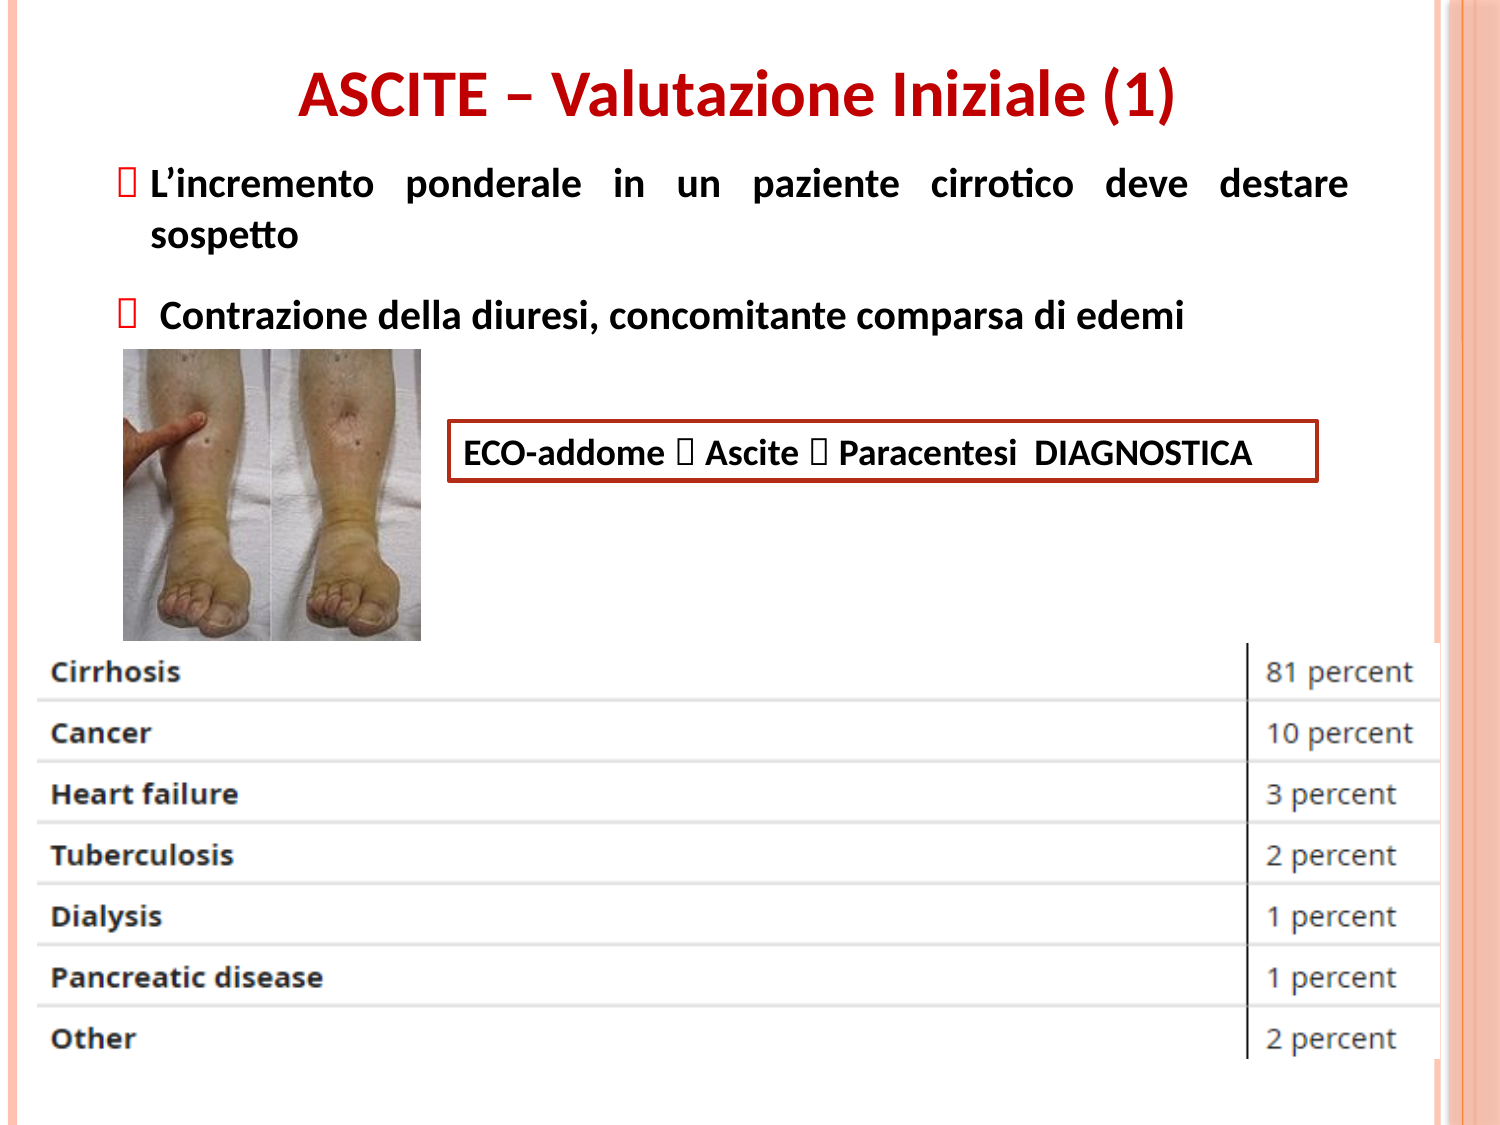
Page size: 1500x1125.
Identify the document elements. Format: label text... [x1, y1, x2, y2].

picture [123, 349, 422, 641]
text_box ASCITE – Valutazione Iniziale (1) [64, 42, 1412, 138]
picture [36, 643, 1440, 1060]
text_box ECO-addome  Ascite  Paracentesi DIAGNOSTICA [447, 419, 1319, 483]
text_box L’incremento ponderale in un paziente cirrotico deve destare sospetto Contrazione della diuresi, concomitante comparsa di edemi Quantità modeste di ascite (< 3000 mL) sfuggono all’esame obiettivo ma sono facilmente rilevabili con ecografia Diagnosi differenziale importante anche in pazienti con cirrosi nota [100, 148, 1365, 641]
